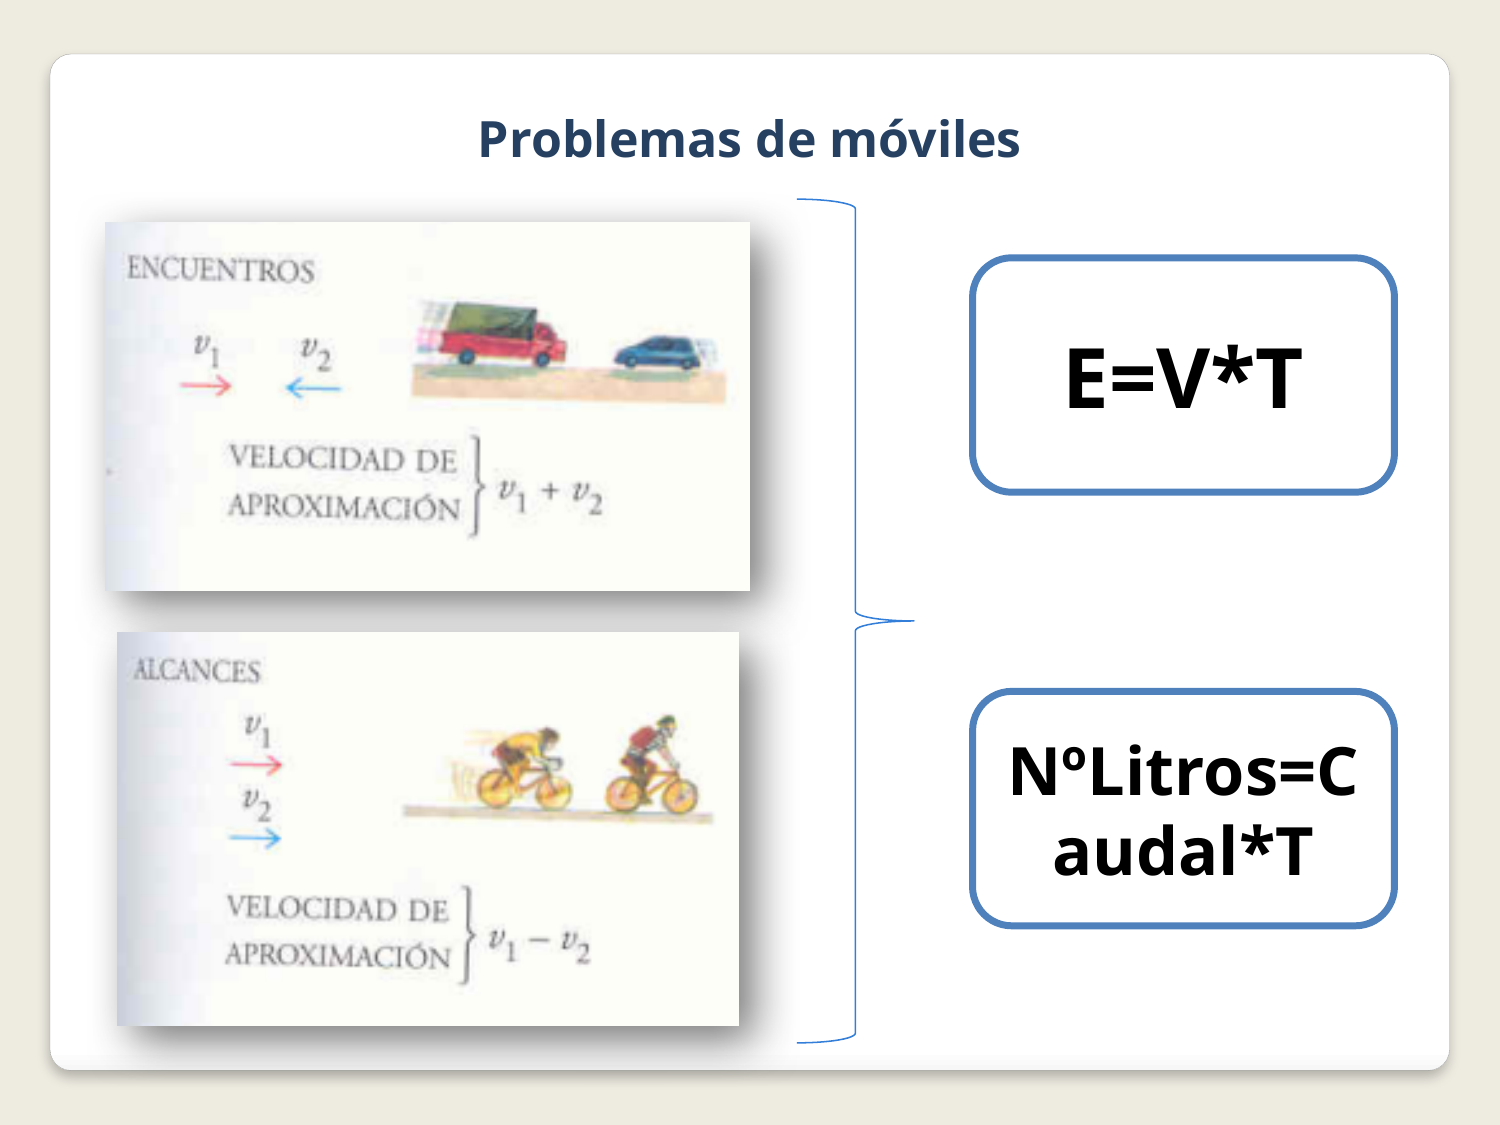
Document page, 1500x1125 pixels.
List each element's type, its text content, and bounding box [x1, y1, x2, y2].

text_box NºLitros=Caudal*T [969, 687, 1398, 930]
text_box E=V*T [969, 254, 1398, 496]
text_box [796, 198, 915, 1044]
picture [116, 632, 739, 1026]
text_box [0, 0, 1500, 75]
text_box [0, 135, 1500, 211]
picture [105, 222, 751, 591]
text_box Problemas de móviles [58, 99, 1442, 135]
